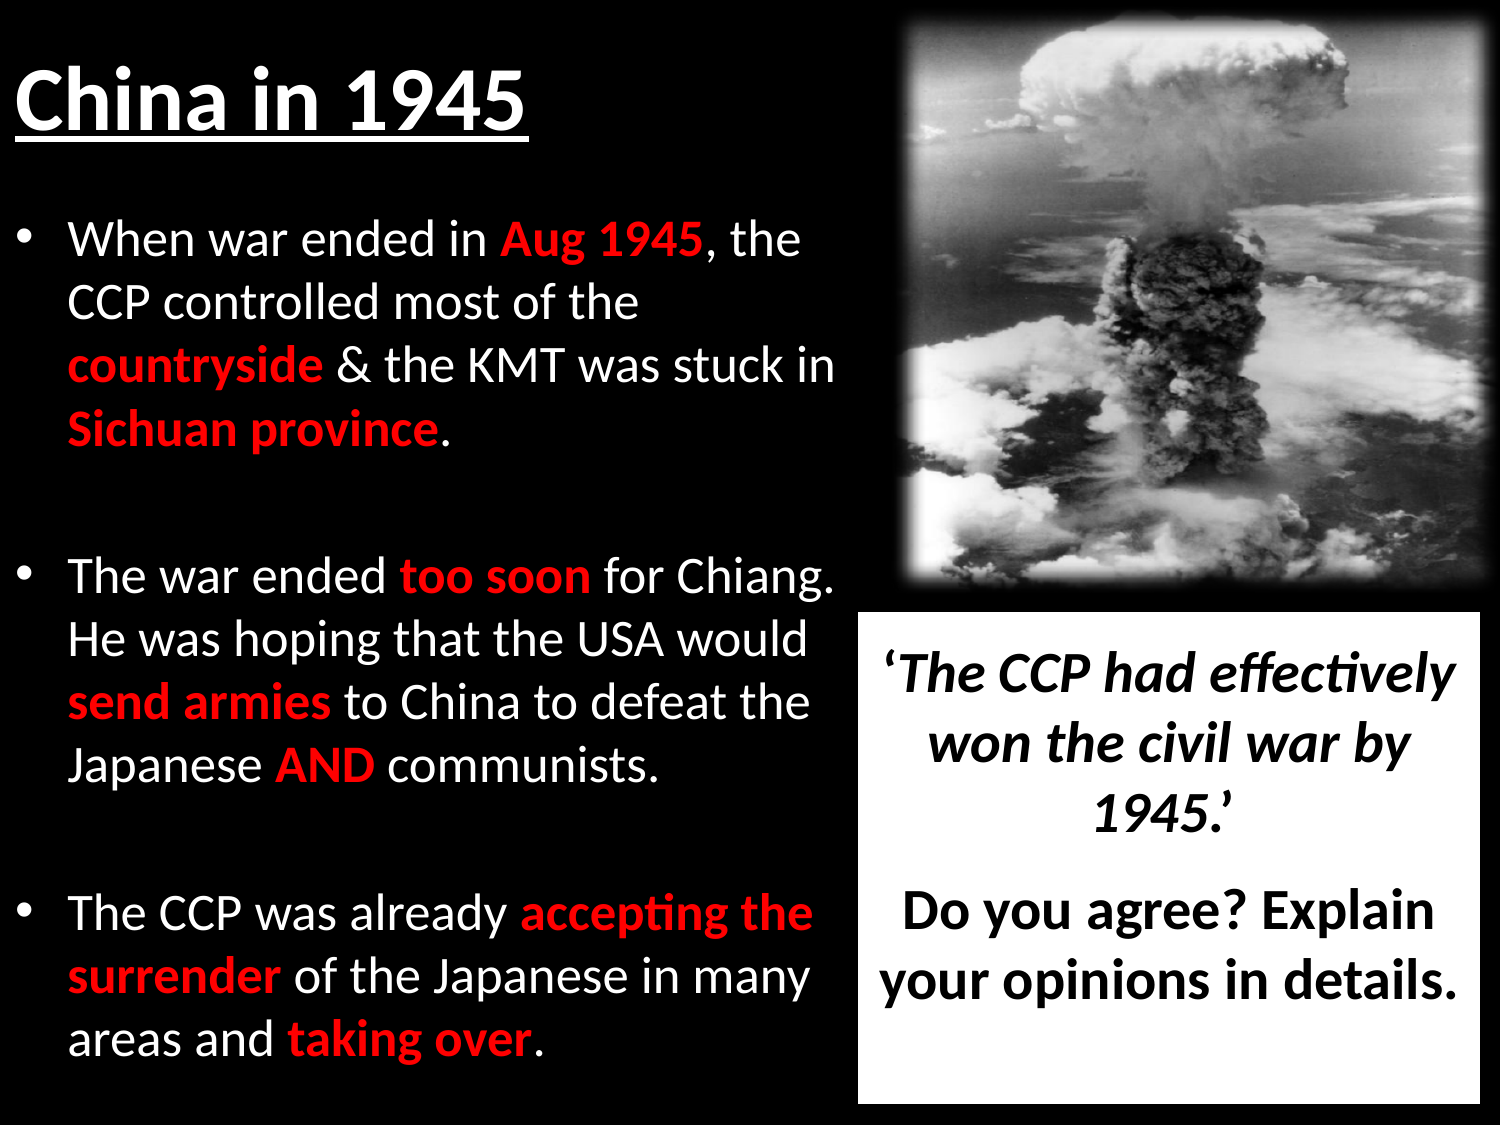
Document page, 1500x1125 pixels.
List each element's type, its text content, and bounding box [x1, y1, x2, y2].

picture [891, 4, 1500, 594]
title China in 1945 [0, 0, 1353, 188]
text_box ‘The CCP had effectively won the civil war by 1945.’ Do you agree? Explain your opinions in details. [854, 608, 1484, 1108]
list When war ended in Aug 1945, the CCP controlled most of the countryside & the KMT was stuck in Sichuan province. The war ended too soon for Chiang. He was hoping that the USA would send armies to China to defeat the Japanese AND communists. The CCP was already accepting the surrender of the Japanese in many areas and taking over. [0, 196, 869, 1125]
